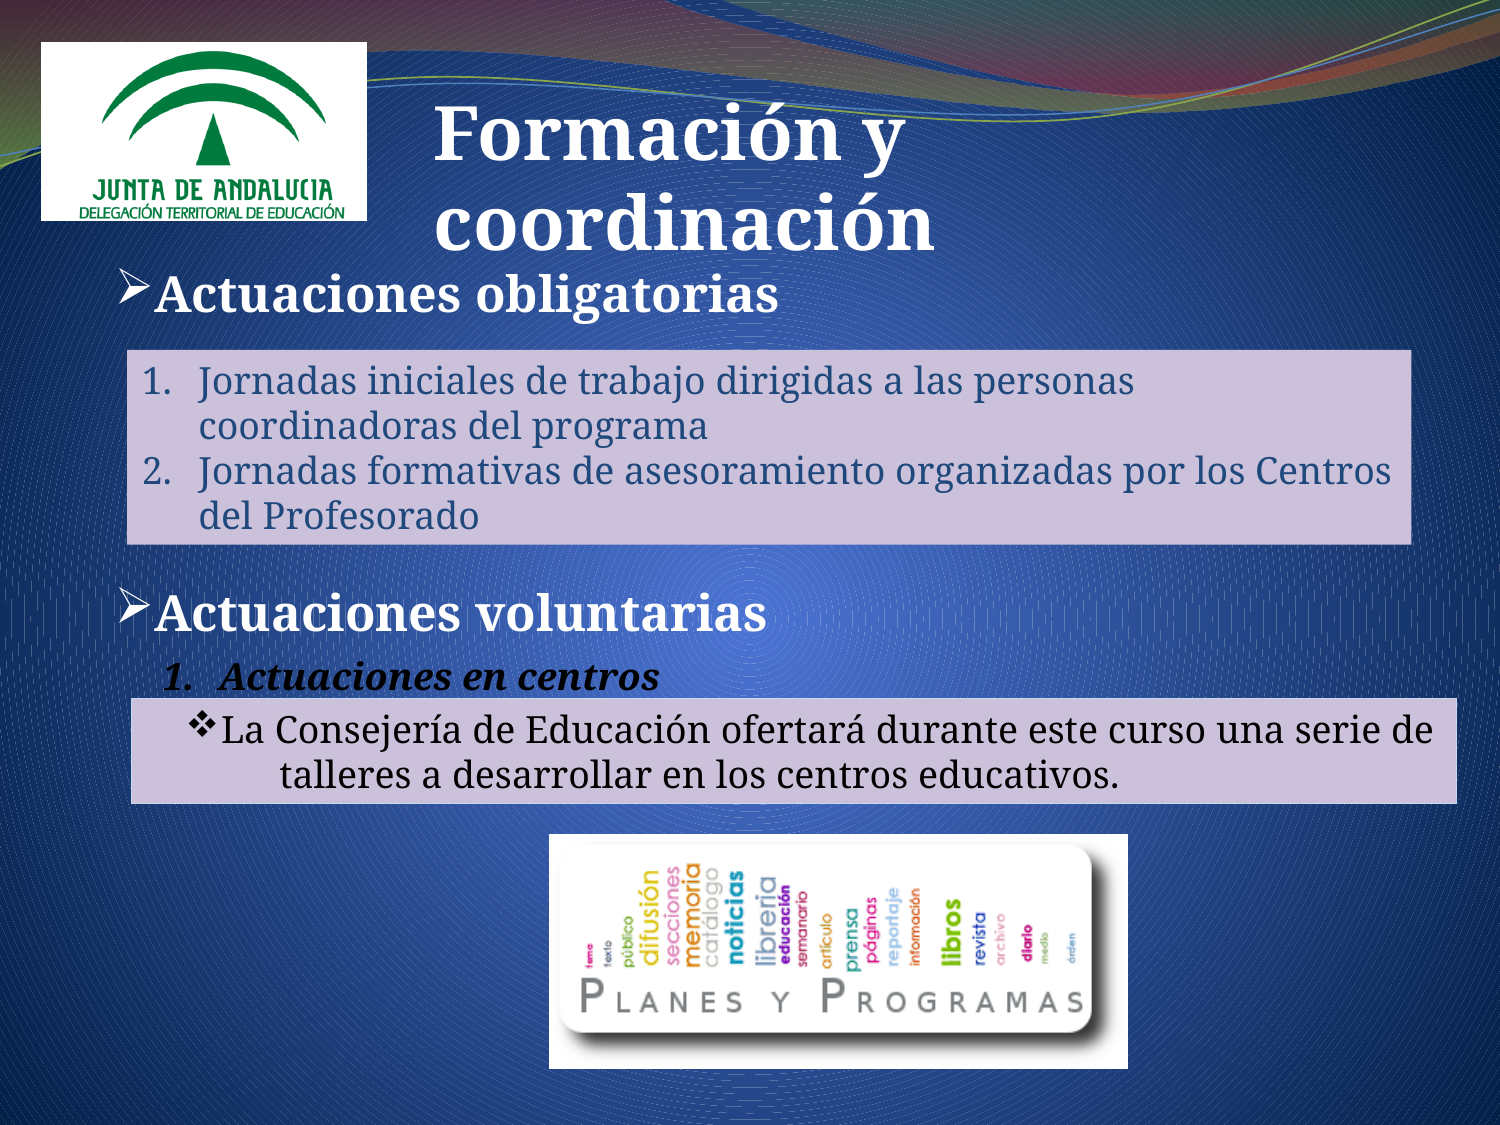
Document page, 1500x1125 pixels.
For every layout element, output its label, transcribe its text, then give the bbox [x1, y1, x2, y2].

text_box Actuaciones en centros [147, 645, 939, 705]
text_box Actuaciones voluntarias [100, 574, 845, 649]
text_box Formación y coordinación [419, 78, 1424, 273]
text_box Jornadas iniciales de trabajo dirigidas a las personas coordinadoras del programa Jornadas formativas de asesoramiento organizadas por los Centros del Profesorado [127, 349, 1412, 545]
text_box La Consejería de Educación ofertará durante este curso una serie de talleres a desarrollar en los centros educativos. [131, 698, 1457, 804]
picture [40, 42, 367, 222]
text_box Actuaciones obligatorias [100, 255, 818, 330]
picture [548, 833, 1128, 1069]
